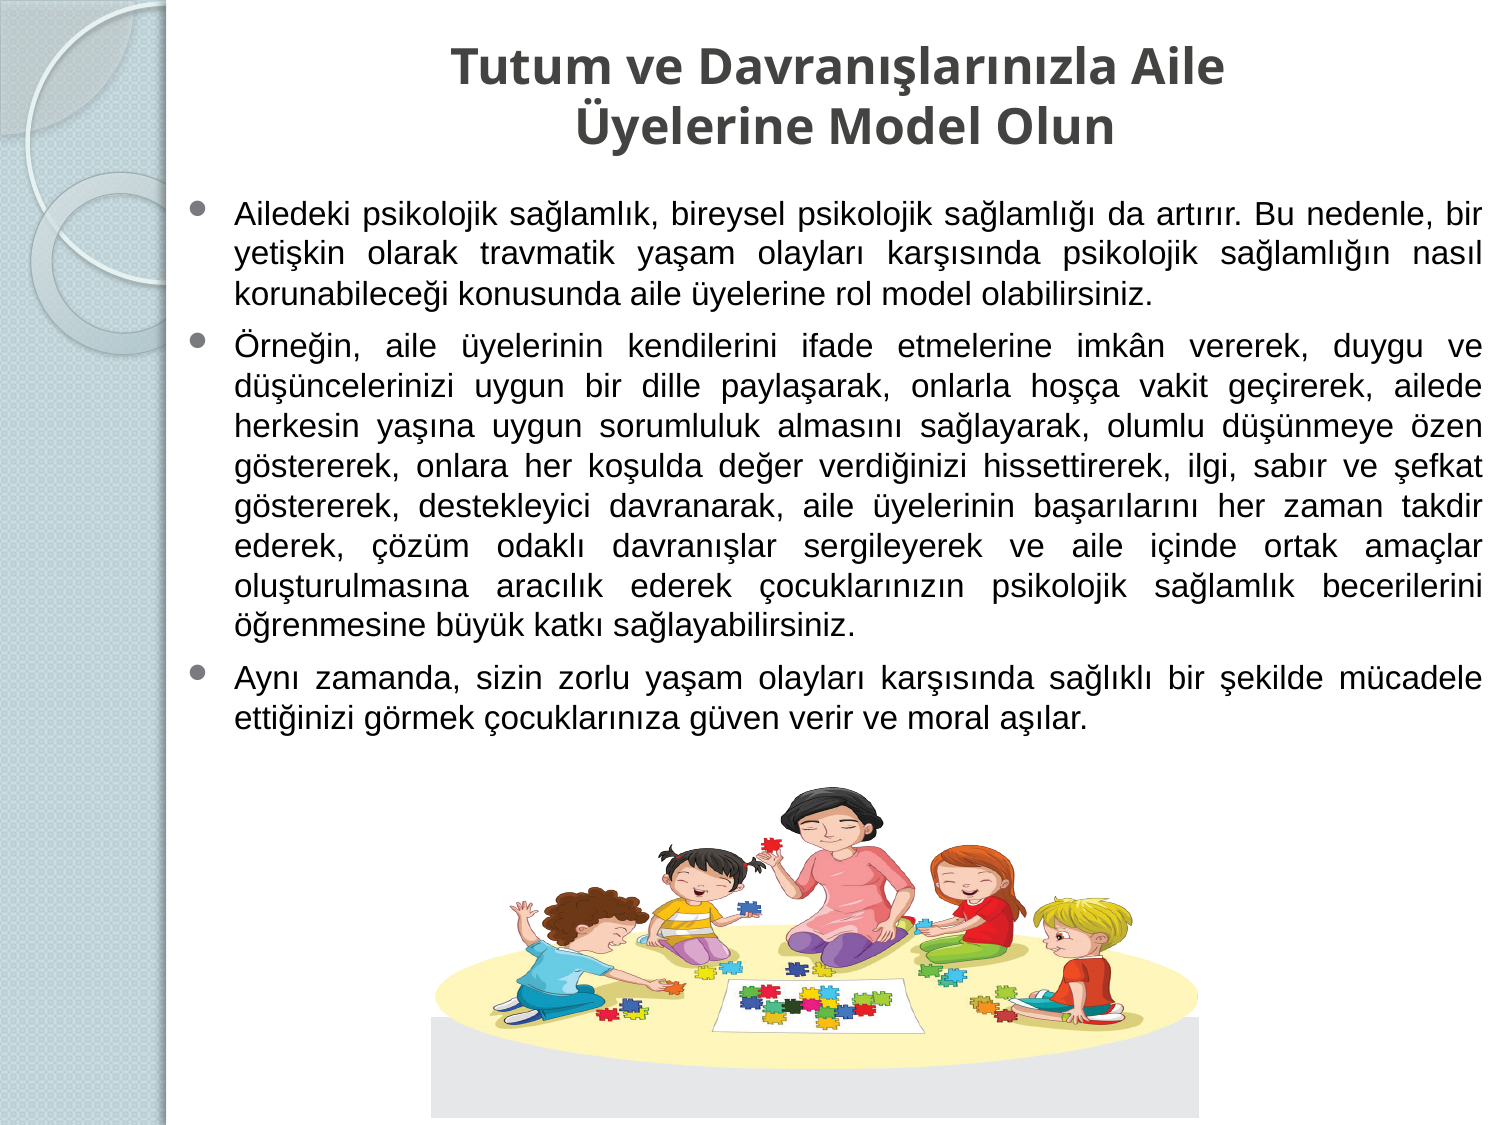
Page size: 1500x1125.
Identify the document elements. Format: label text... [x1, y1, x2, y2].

list Ailedeki psikolojik sağlamlık, bireysel psikolojik sağlamlığı da artırır. Bu nedenle, bir yetişkin olarak travmatik yaşam olayları karşısında psikolojik sağlamlığın nasıl korunabileceği konusunda aile üyelerine rol model olabilirsiniz. Örneğin, aile üyelerinin kendilerini ifade etmelerine imkân vererek, duygu ve düşüncelerinizi uygun bir dille paylaşarak, onlarla hoşça vakit geçirerek, ailede herkesin yaşına uygun sorumluluk almasını sağlayarak, olumlu düşünmeye özen göstererek, onlara her koşulda değer verdiğinizi hissettirerek, ilgi, sabır ve şefkat göstererek, destekleyici davranarak, aile üyelerinin başarılarını her zaman takdir ederek, çözüm odaklı davranışlar sergileyerek ve aile içinde ortak amaçlar oluşturulmasına aracılık ederek çocuklarınızın psikolojik sağlamlık becerilerini öğrenmesine büyük katkı sağlayabilirsiniz. Aynı zamanda, sizin zorlu yaşam olayları karşısında sağlıklı bir şekilde mücadele ettiğinizi görmek çocuklarınıza güven verir ve moral aşılar. [159, 184, 1500, 740]
title Tutum ve Davranışlarınızla Aile Üyelerine Model Olun [230, 30, 1461, 159]
picture [430, 786, 1200, 1121]
